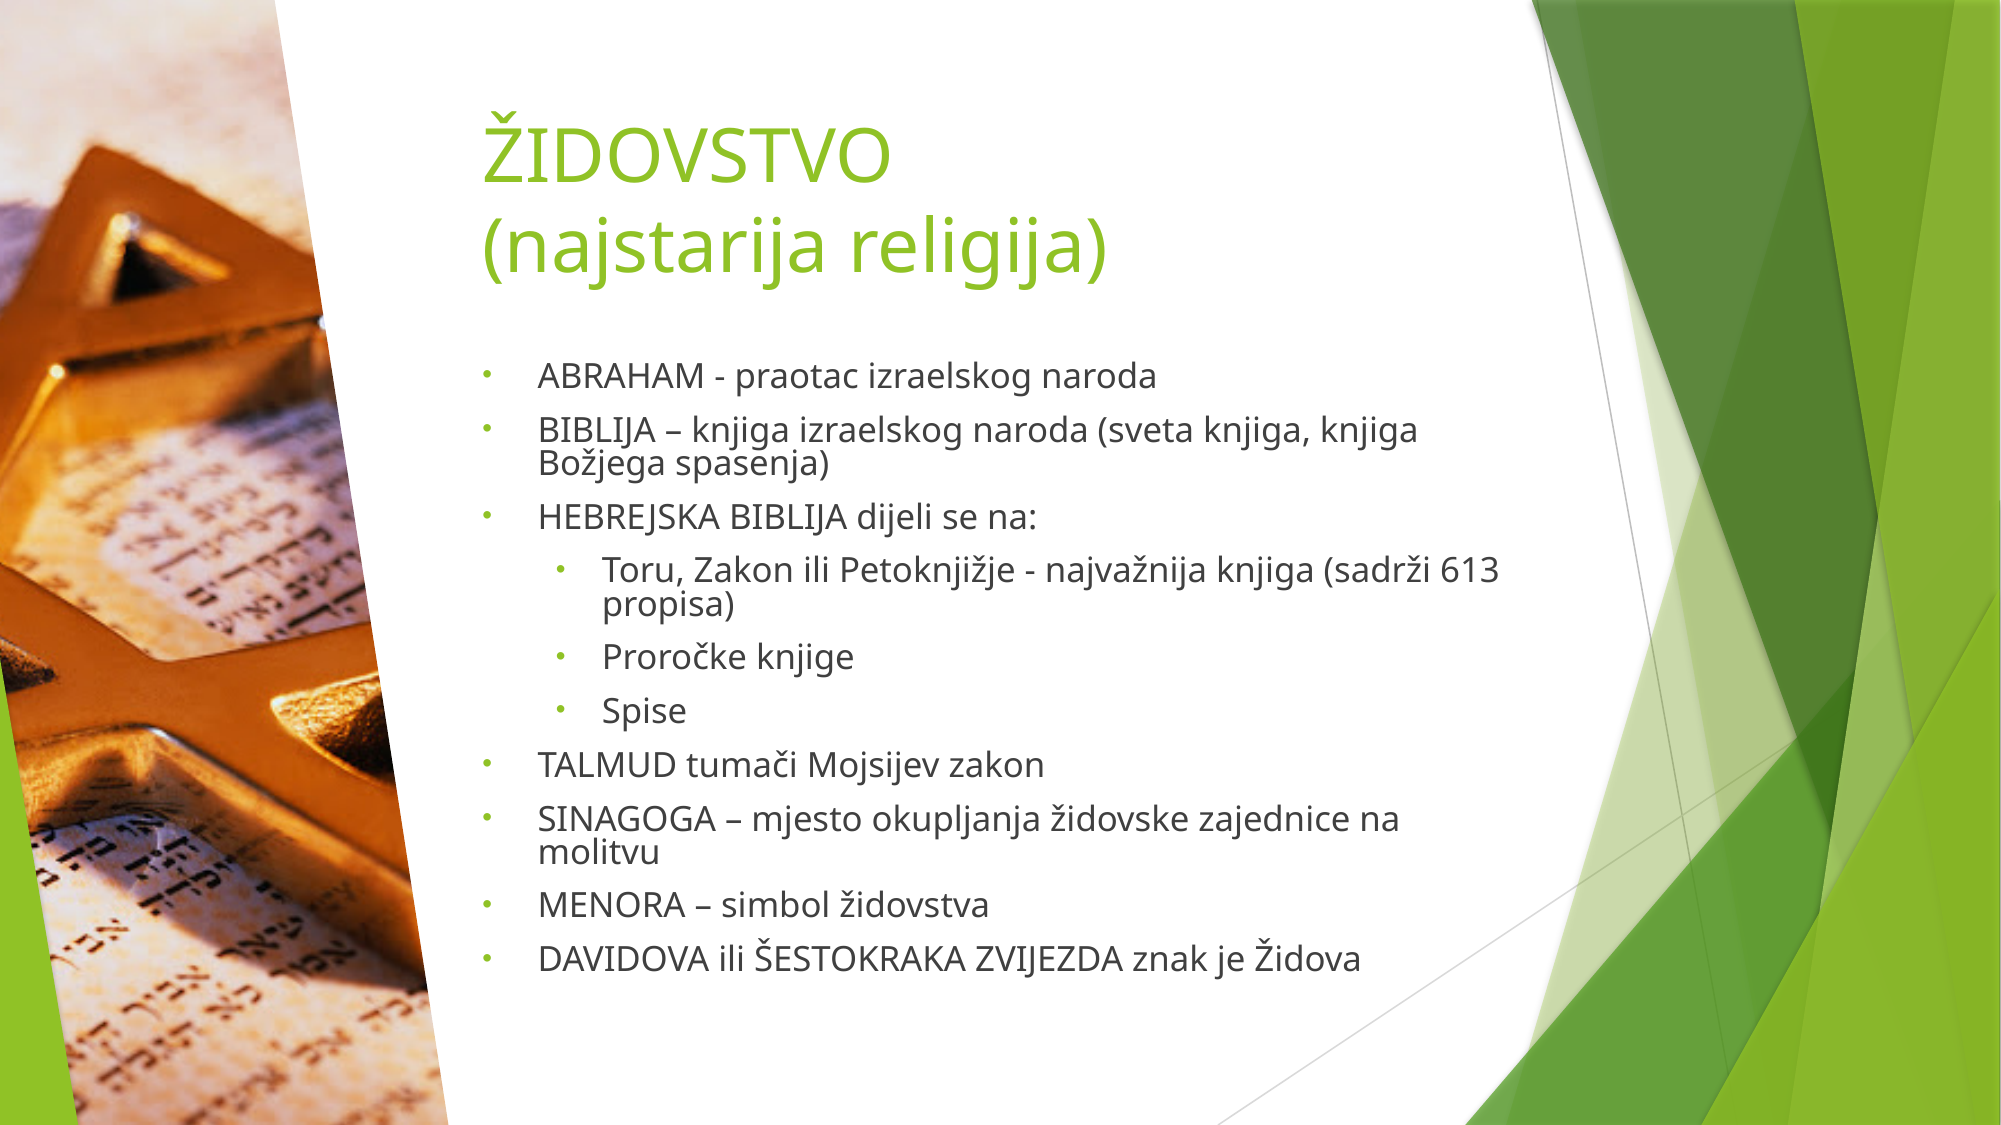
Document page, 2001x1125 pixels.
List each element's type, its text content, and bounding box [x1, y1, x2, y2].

title ŽIDOVSTVO (najstarija religija) [467, 99, 1522, 317]
list ABRAHAM - praotac izraelskog naroda BIBLIJA – knjiga izraelskog naroda (sveta knjiga, knjiga Božjega spasenja) HEBREJSKA BIBLIJA dijeli se na: Toru, Zakon ili Petoknjižje - najvažnija knjiga (sadrži 613 propisa) Proročke knjige Spise TALMUD tumači Mojsijev zakon SINAGOGA – mjesto okupljanja židovske zajednice na molitvu MENORA – simbol židovstva DAVIDOVA ili ŠESTOKRAKA ZVIJEZDA znak je Židova [467, 354, 1522, 992]
picture [0, 0, 449, 1125]
